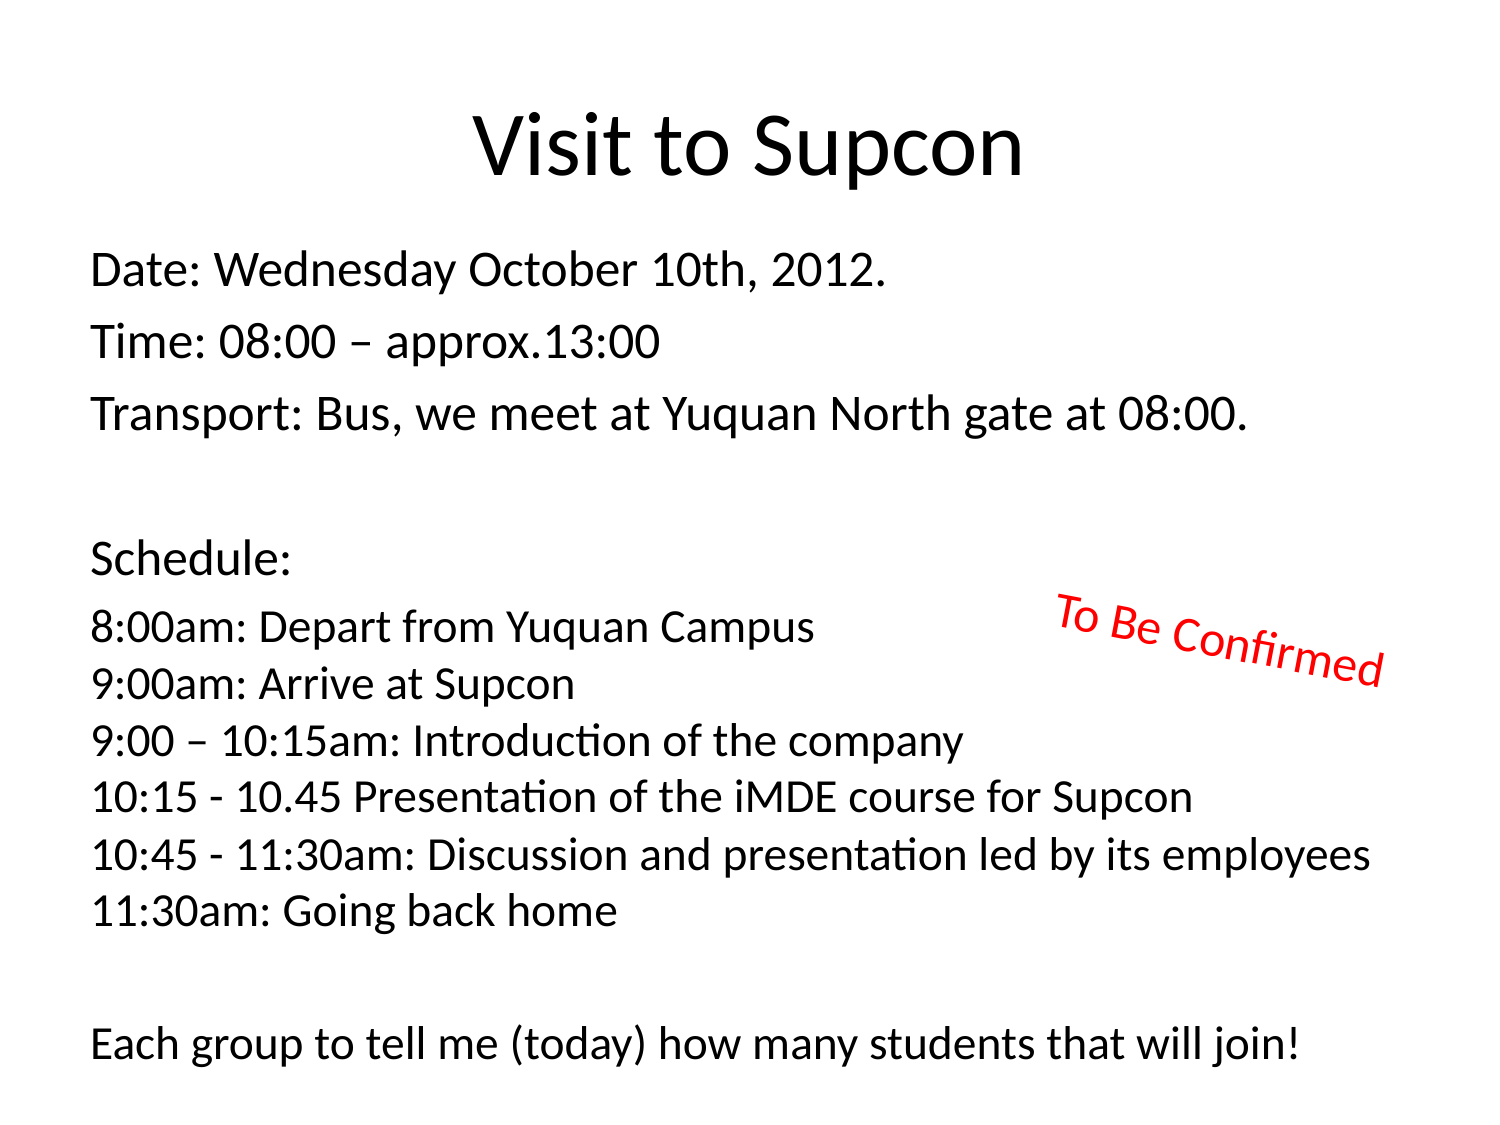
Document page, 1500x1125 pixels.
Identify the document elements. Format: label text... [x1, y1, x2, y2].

text_box To Be Confirmed [1034, 566, 1407, 709]
list Date: Wednesday October 10th, 2012. Time: 08:00 – approx.13:00 Transport: Bus, we meet at Yuquan North gate at 08:00. Schedule: 8:00am: Depart from Yuquan Campus 9:00am: Arrive at Supcon 9:00 – 10:15am: Introduction of the company 10:15 - 10.45 Presentation of the iMDE course for Supcon 10:45 - 11:30am: Discussion and presentation led by its employees 11:30am: Going back home Each group to tell me (today) how many students that will join! [75, 227, 1459, 1091]
title Visit to Supcon [75, 45, 1425, 227]
